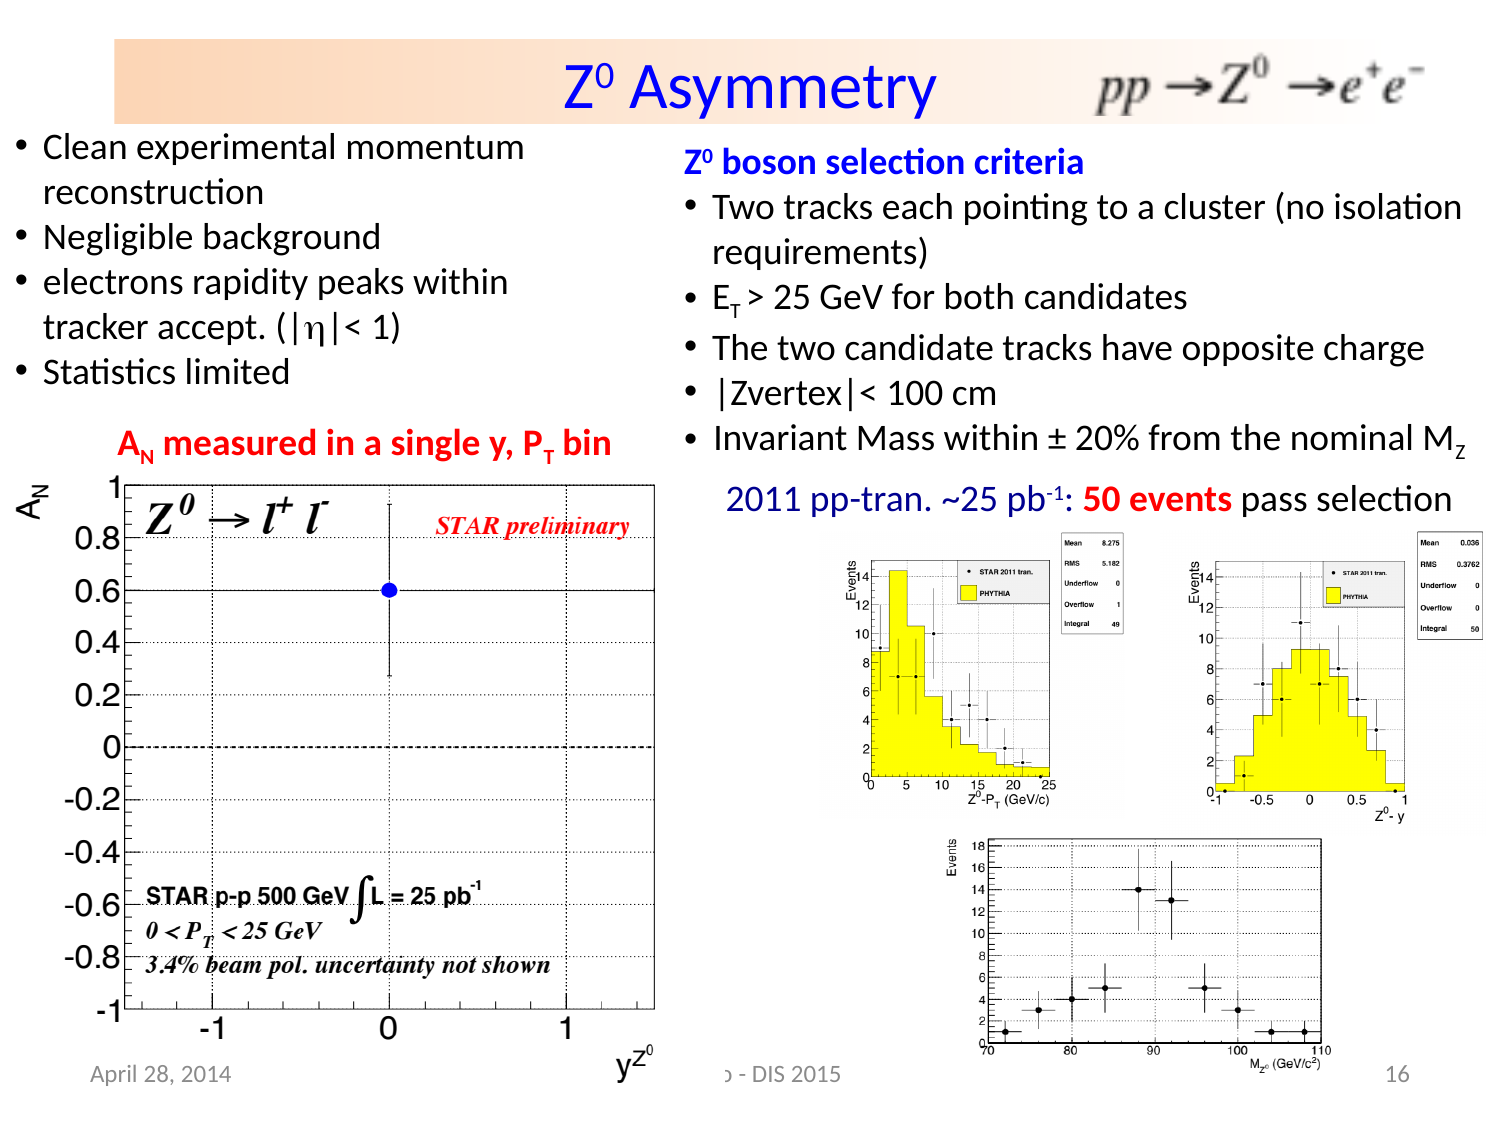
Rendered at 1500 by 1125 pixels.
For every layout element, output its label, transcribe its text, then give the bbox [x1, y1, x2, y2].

text_box 2011 pp-tran. ~25 pb-1: 50 events pass selection [729, 467, 1484, 527]
text_box Z0 boson selection criteria Two tracks each pointing to a cluster (no isolation requirements) ET > 25 GeV for both candidates The two candidate tracks have opposite charge |Zvertex|< 100 cm Invariant Mass within ± 20% from the nominal MZ [669, 129, 1500, 472]
text_box Clean experimental momentum reconstruction Negligible background electrons rapidity peaks within tracker accept. (|h|< 1) Statistics limited [0, 114, 592, 413]
footer S. Fazio - DIS 2015 [729, 1042, 988, 1103]
text_box Z0 Asymmetry [114, 39, 1388, 124]
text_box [1087, 47, 1426, 116]
slide_number 16 [1074, 1042, 1425, 1103]
picture [819, 529, 1486, 1089]
picture [0, 414, 726, 1112]
